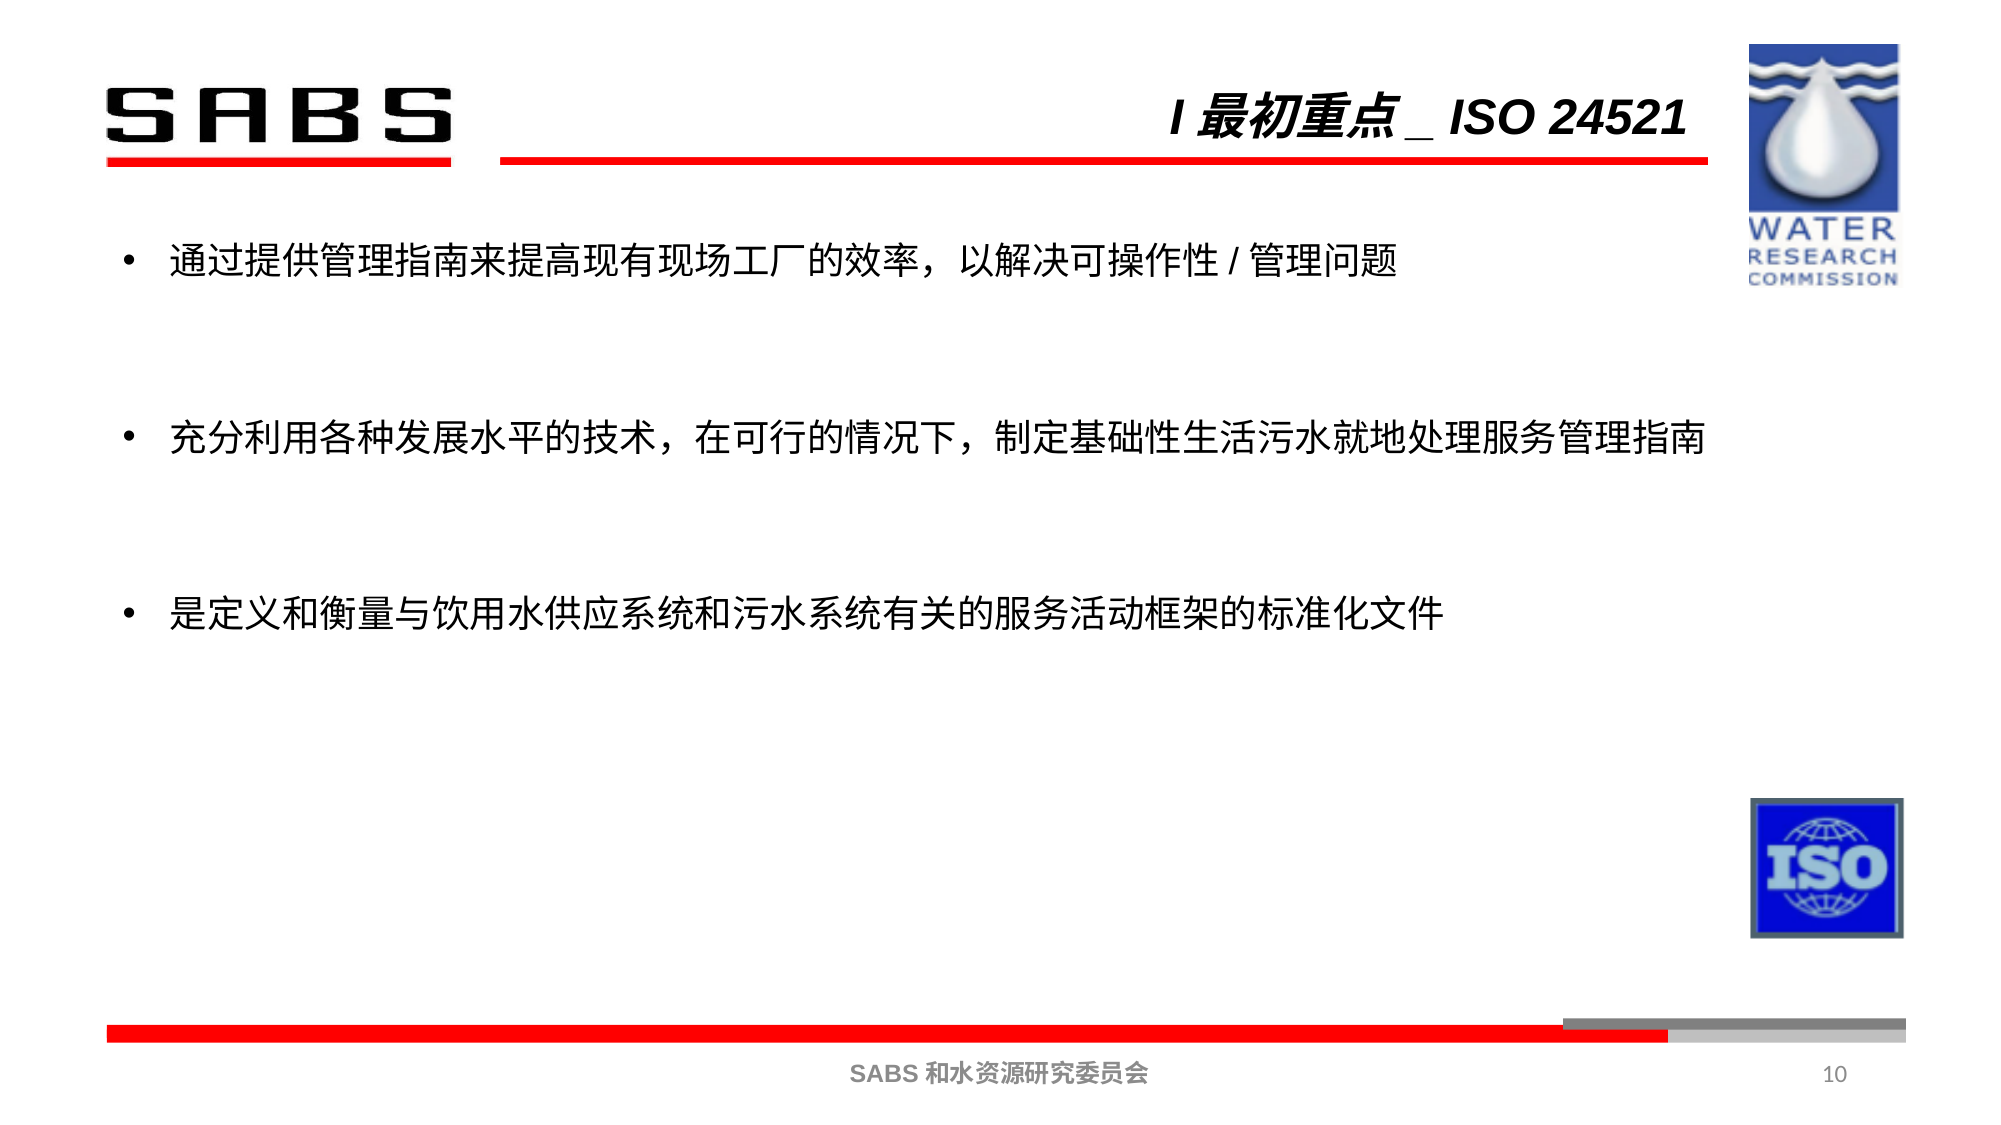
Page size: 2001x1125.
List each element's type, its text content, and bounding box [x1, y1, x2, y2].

picture [1749, 44, 1906, 288]
text_box [499, 156, 1709, 166]
slide_number 10 [1412, 1042, 1863, 1103]
title I最初重点_ ISO 24521 [500, 84, 1704, 148]
picture [1762, 798, 1906, 941]
text_box [106, 1029, 1669, 1044]
list 通过提供管理指南来提高现有现场工厂的效率，以解决可操作性/管理问题 充分利用各种发展水平的技术，在可行的情况下，制定基础性生活污水就地处理服务管理指南 是定义和衡量与饮用水供应系统和污水系统有关的服务活动框架的标准化文件 [107, 206, 1762, 1042]
picture [106, 84, 459, 167]
